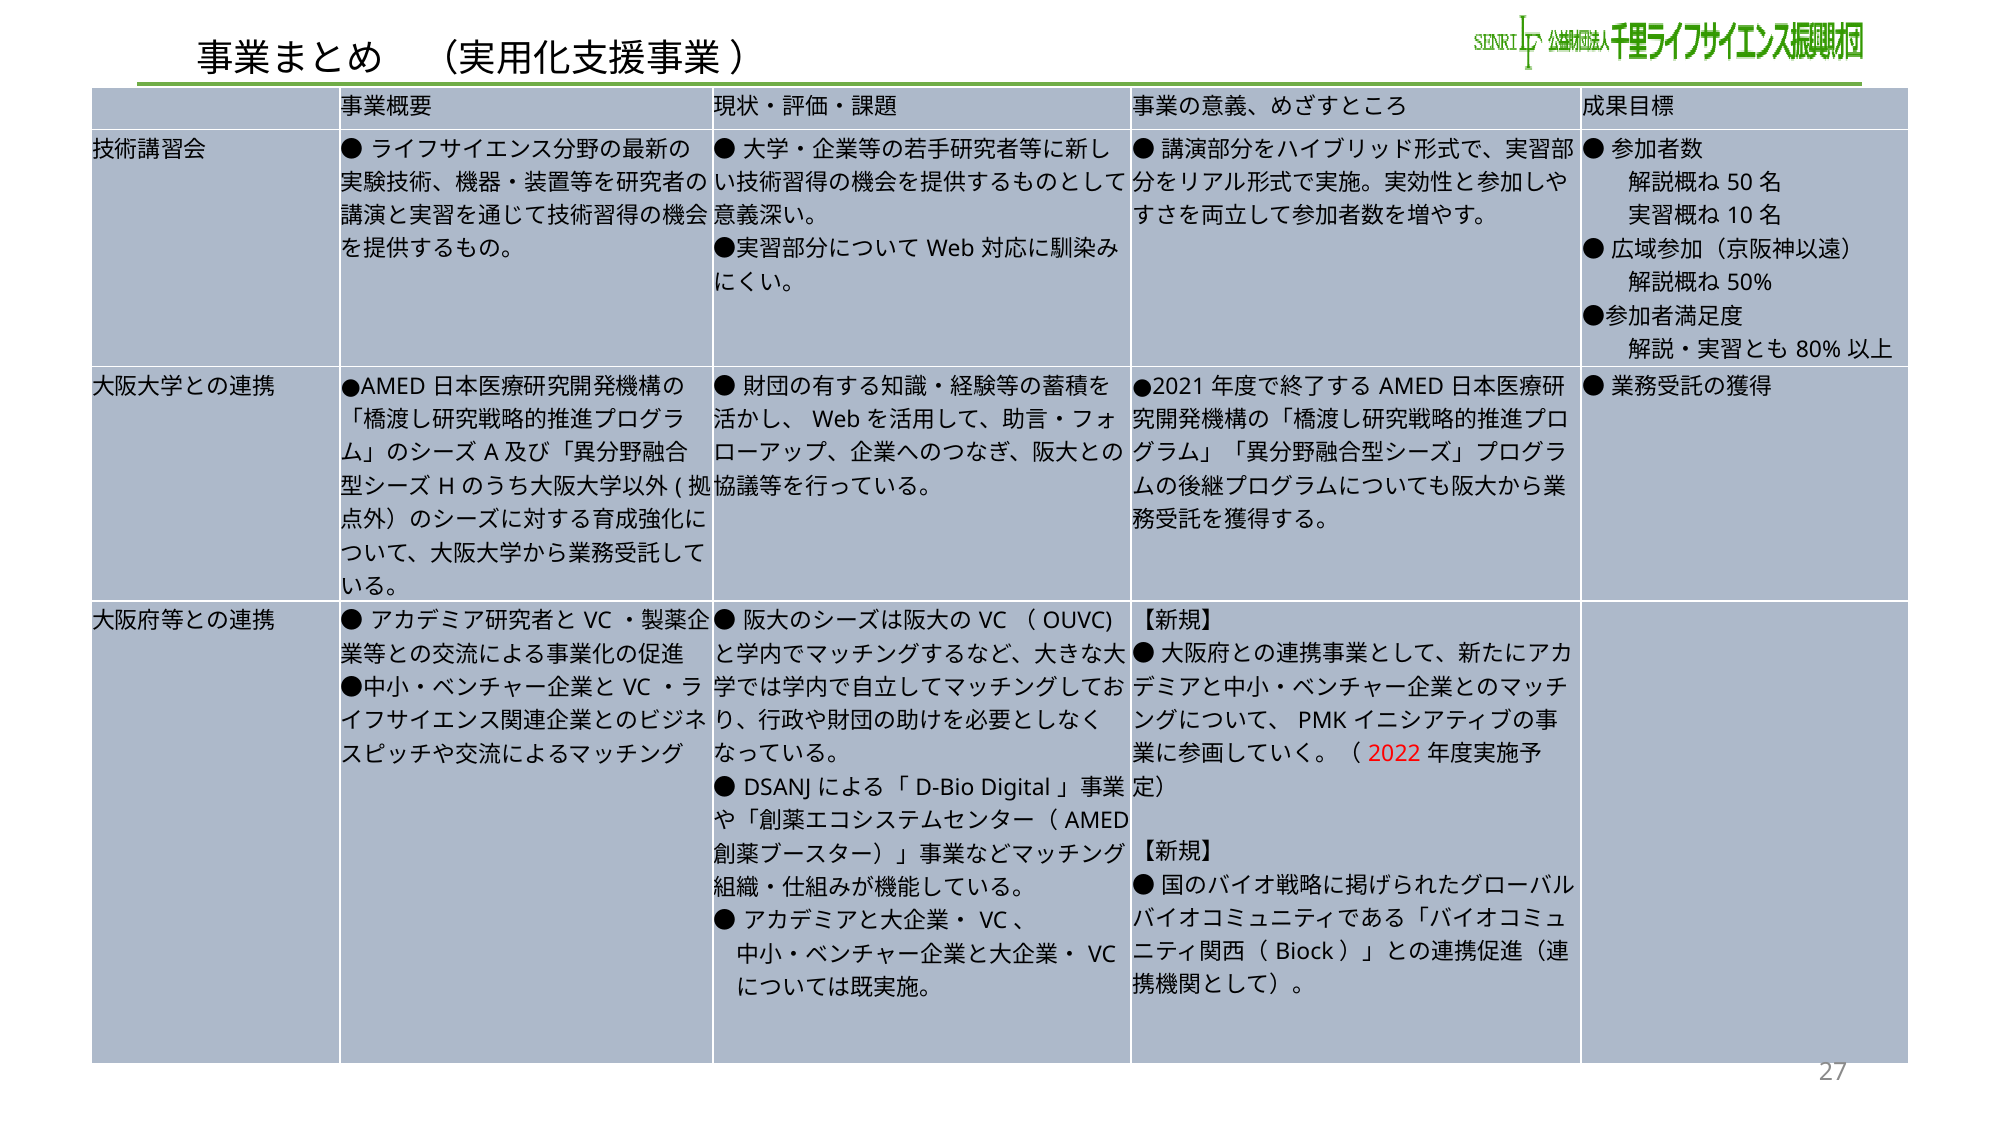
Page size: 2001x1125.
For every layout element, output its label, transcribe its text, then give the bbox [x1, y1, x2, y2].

table_cell ●講演部分をハイブリッド形式で、実習部分をリアル形式で実施。実効性と参加しやすさを両立して参加者数を増やす。 [1132, 130, 1580, 366]
slide_number 26 [1412, 1042, 1863, 1103]
table_cell 【新規】 ●大阪府との連携事業として、新たにアカデミアと中小・ベンチャー企業とのマッチングについて、PMKイニシアティブの事業に参画していく。（2022年度実施予定） 【新規】 ●国のバイオ戦略に掲げられたグローバルバイオコミュニティである「バイオコミュニティ関西（Biock）」との連携促進（連携機関として）。 [1132, 602, 1580, 1063]
table_cell 大阪大学との連携 [92, 367, 339, 600]
table_cell ●大学・企業等の若手研究者等に新しい技術習得の機会を提供するものとして意義深い。 ●実習部分についてWeb対応に馴染みにくい。 [714, 130, 1130, 366]
table_cell ●ライフサイエンス分野の最新の実験技術、機器・装置等を研究者の講演と実習を通じて技術習得の機会を提供するもの。 [341, 130, 712, 366]
table_header [92, 88, 339, 129]
table_cell ●参加者数 解説概ね50名 実習概ね10名 ●広域参加（京阪神以遠） 解説概ね50% ●参加者満足度 解説・実習とも80%以上 [1582, 130, 1908, 366]
table_cell ●財団の有する知識・経験等の蓄積を活かし、Webを活用して、助言・フォローアップ、企業へのつなぎ、阪大との協議等を行っている。 [714, 367, 1130, 600]
table_cell [1582, 602, 1908, 1063]
text_box 事業まとめ （実用化支援事業 ） [181, 26, 1049, 87]
picture [1474, 15, 1863, 70]
table_cell ●2021年度で終了するAMED日本医療研究開発機構の「橋渡し研究戦略的推進プログラム」「異分野融合型シーズ」プログラムの後継プログラムについても阪大から業務受託を獲得する。 [1132, 367, 1580, 600]
table_cell ●業務受託の獲得 [1582, 367, 1908, 600]
table_cell ●阪大のシーズは阪大のVC（OUVC)と学内でマッチングするなど、大きな大学では学内で自立してマッチングしており、行政や財団の助けを必要としなくなっている。 ●DSANJによる「D-Bio Digital」事業や「創薬エコシステムセンター（AMED創薬ブースター）」事業などマッチング組織・仕組みが機能している。 ●アカデミアと大企業・VC、 中小・ベンチャー企業と大企業・VC については既実施。 [714, 602, 1130, 1063]
table_cell 技術講習会 [92, 130, 339, 366]
table_header 事業概要 [341, 88, 712, 129]
table_header 事業の意義、めざすところ [1132, 88, 1580, 129]
table_header 成果目標 [1582, 88, 1908, 129]
table_header 現状・評価・課題 [714, 88, 1130, 129]
table_cell 大阪府等との連携 [92, 602, 339, 1063]
table_cell ●アカデミア研究者とVC・製薬企業等との交流による事業化の促進 ●中小・ベンチャー企業とVC・ライフサイエンス関連企業とのビジネスピッチや交流によるマッチング [341, 602, 712, 1063]
table_cell ●AMED日本医療研究開発機構の「橋渡し研究戦略的推進プログラム」のシーズA及び「異分野融合型シーズHのうち大阪大学以外(拠点外）のシーズに対する育成強化について、大阪大学から業務受託している。 [341, 367, 712, 600]
